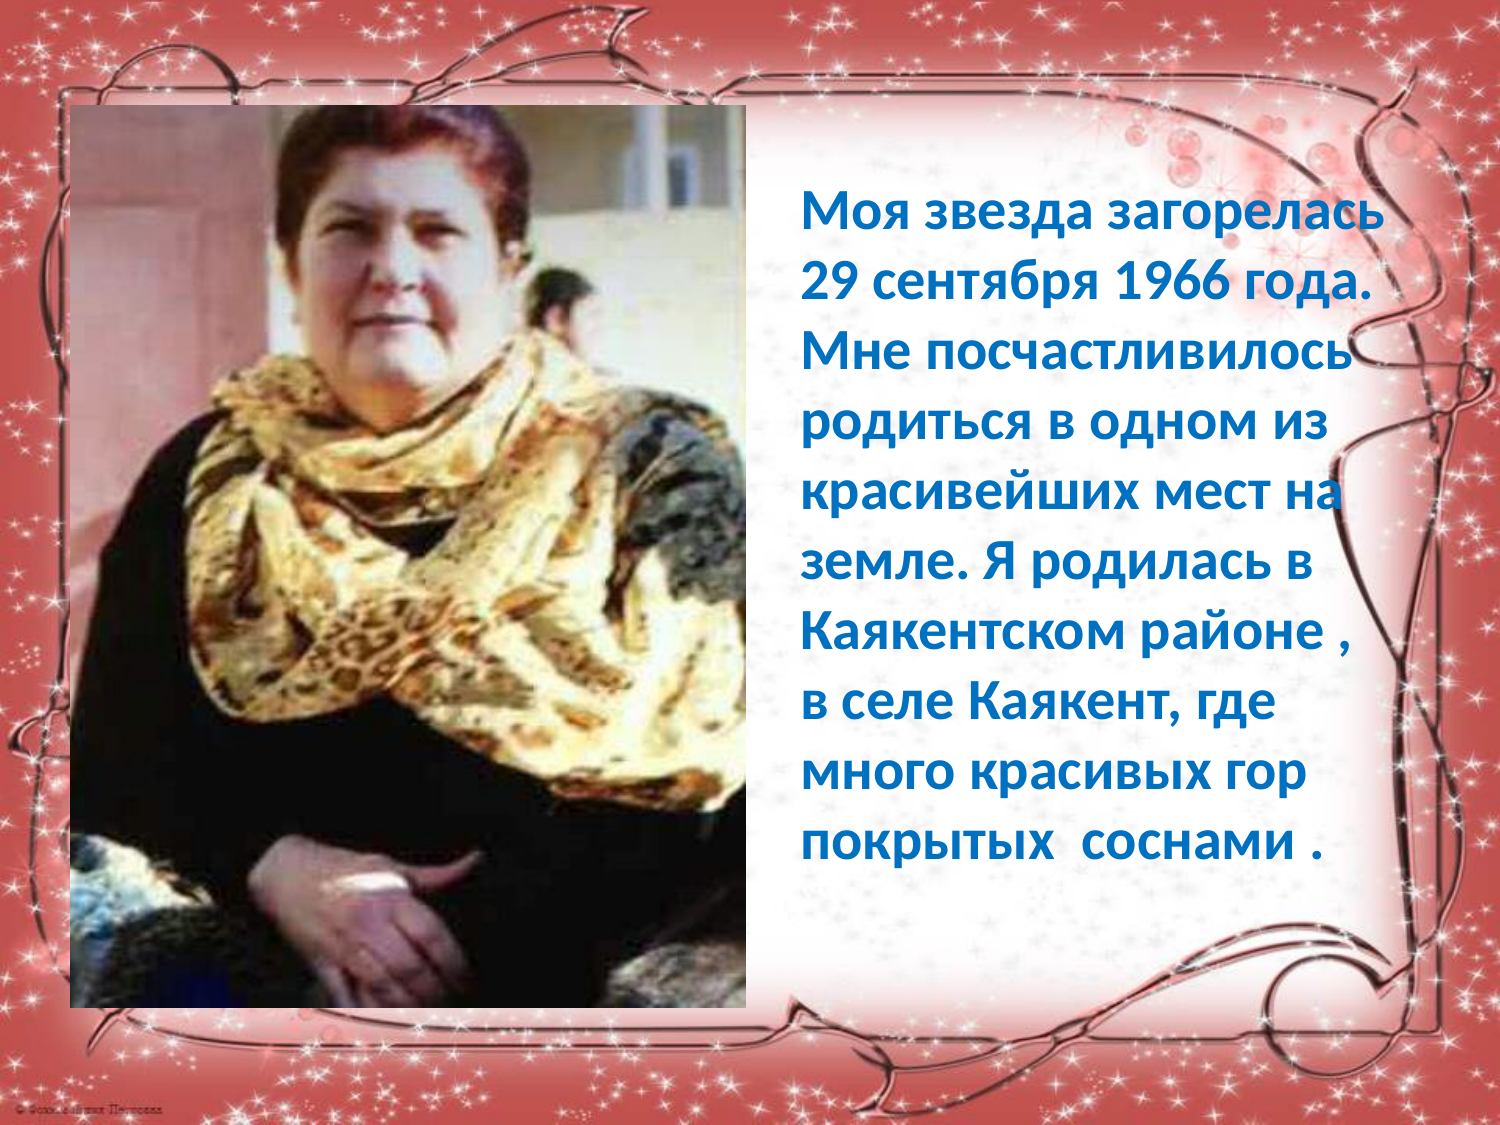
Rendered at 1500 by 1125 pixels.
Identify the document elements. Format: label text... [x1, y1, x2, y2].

text_box Моя звезда загорелась 29 сентября 1966 года. Мне посчастливилось родиться в одном из красивейших мест на земле. Я родилась в Каякентском районе , в селе Каякент, где много красивых гор покрытых соснами . [785, 163, 1407, 879]
picture [0, 0, 1500, 1125]
